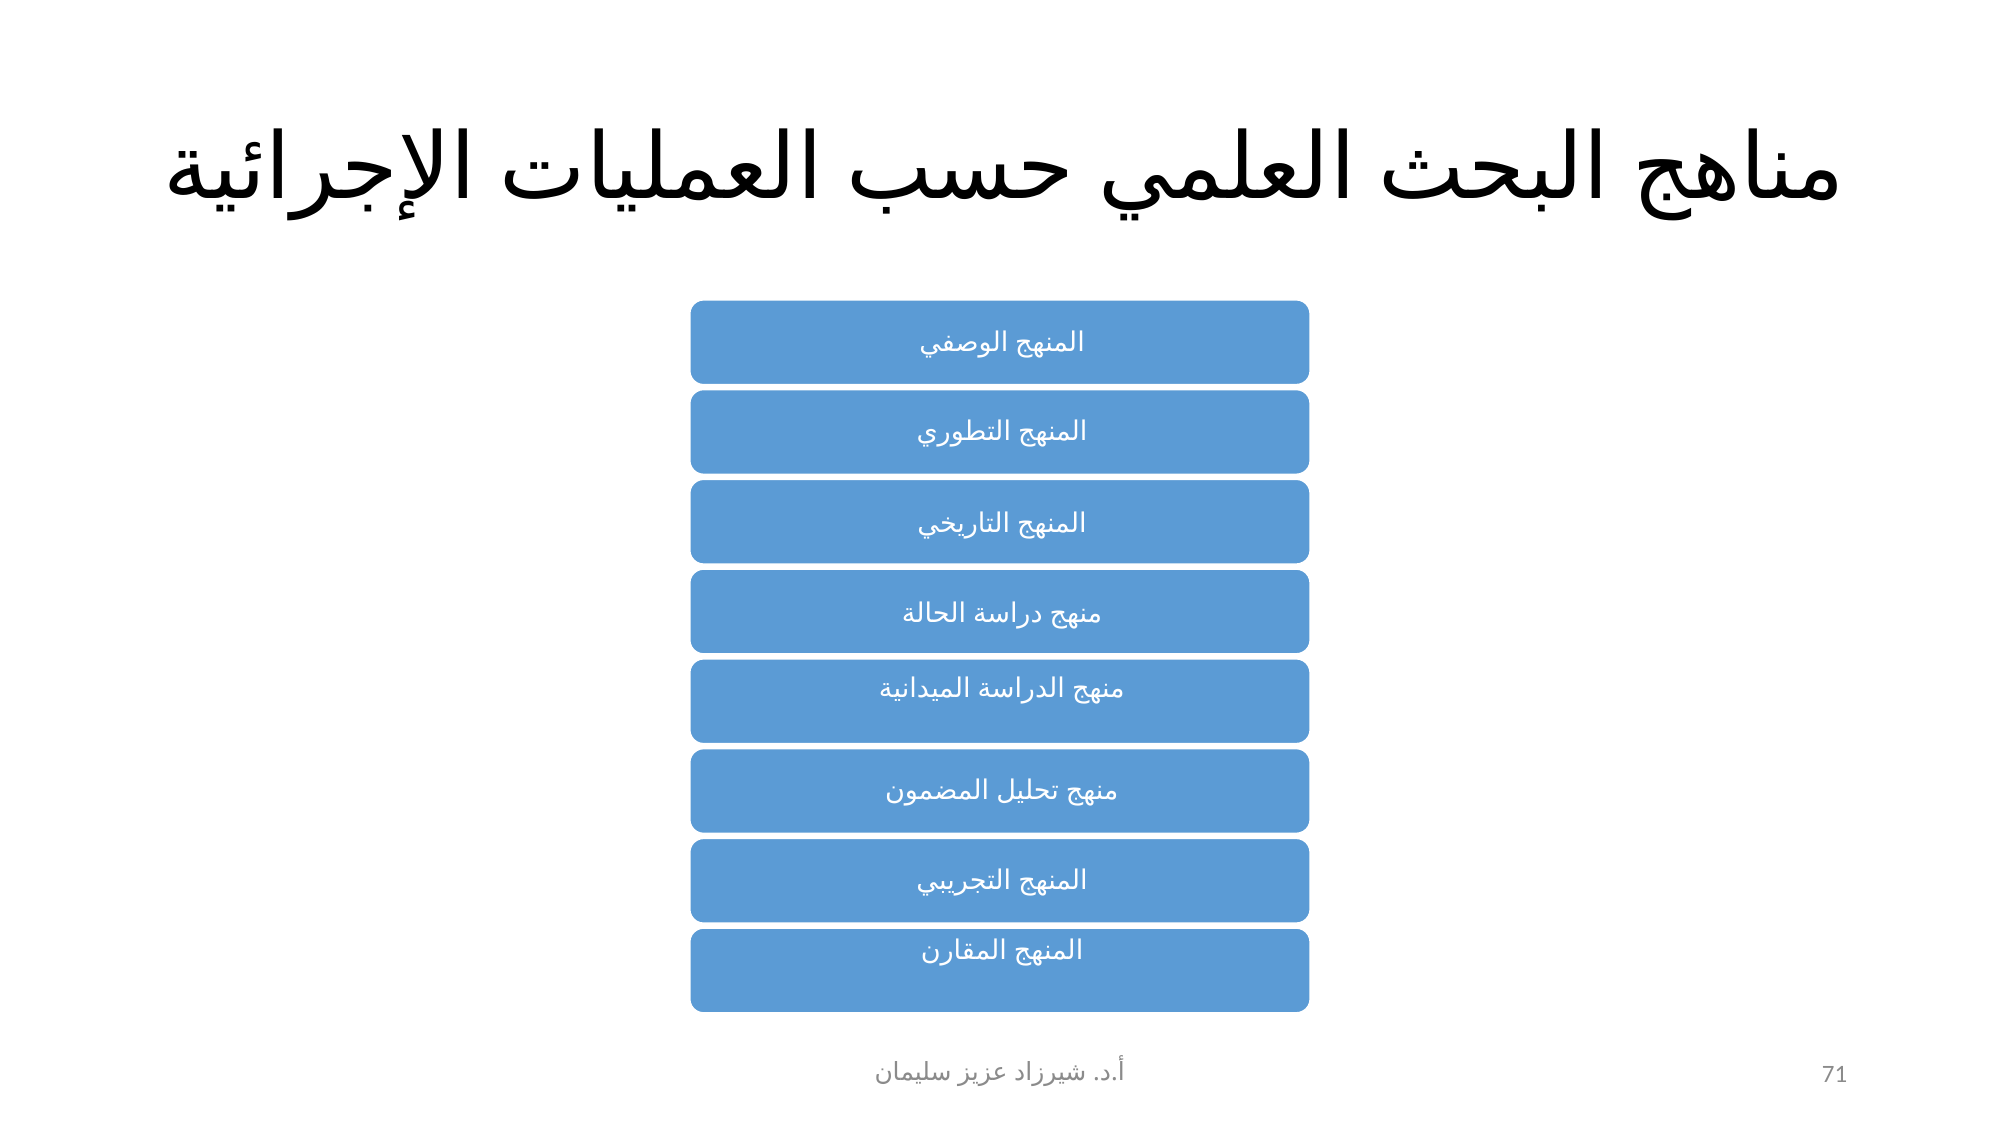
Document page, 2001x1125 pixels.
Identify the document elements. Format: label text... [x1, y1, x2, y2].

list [137, 299, 1863, 1014]
title مناهج البحث العلمي حسب العمليات الإجرائية [137, 59, 1863, 278]
slide_number 71 [1412, 1042, 1863, 1103]
footer أ.د. شيرزاد عزيز سليمان [662, 1042, 1338, 1103]
